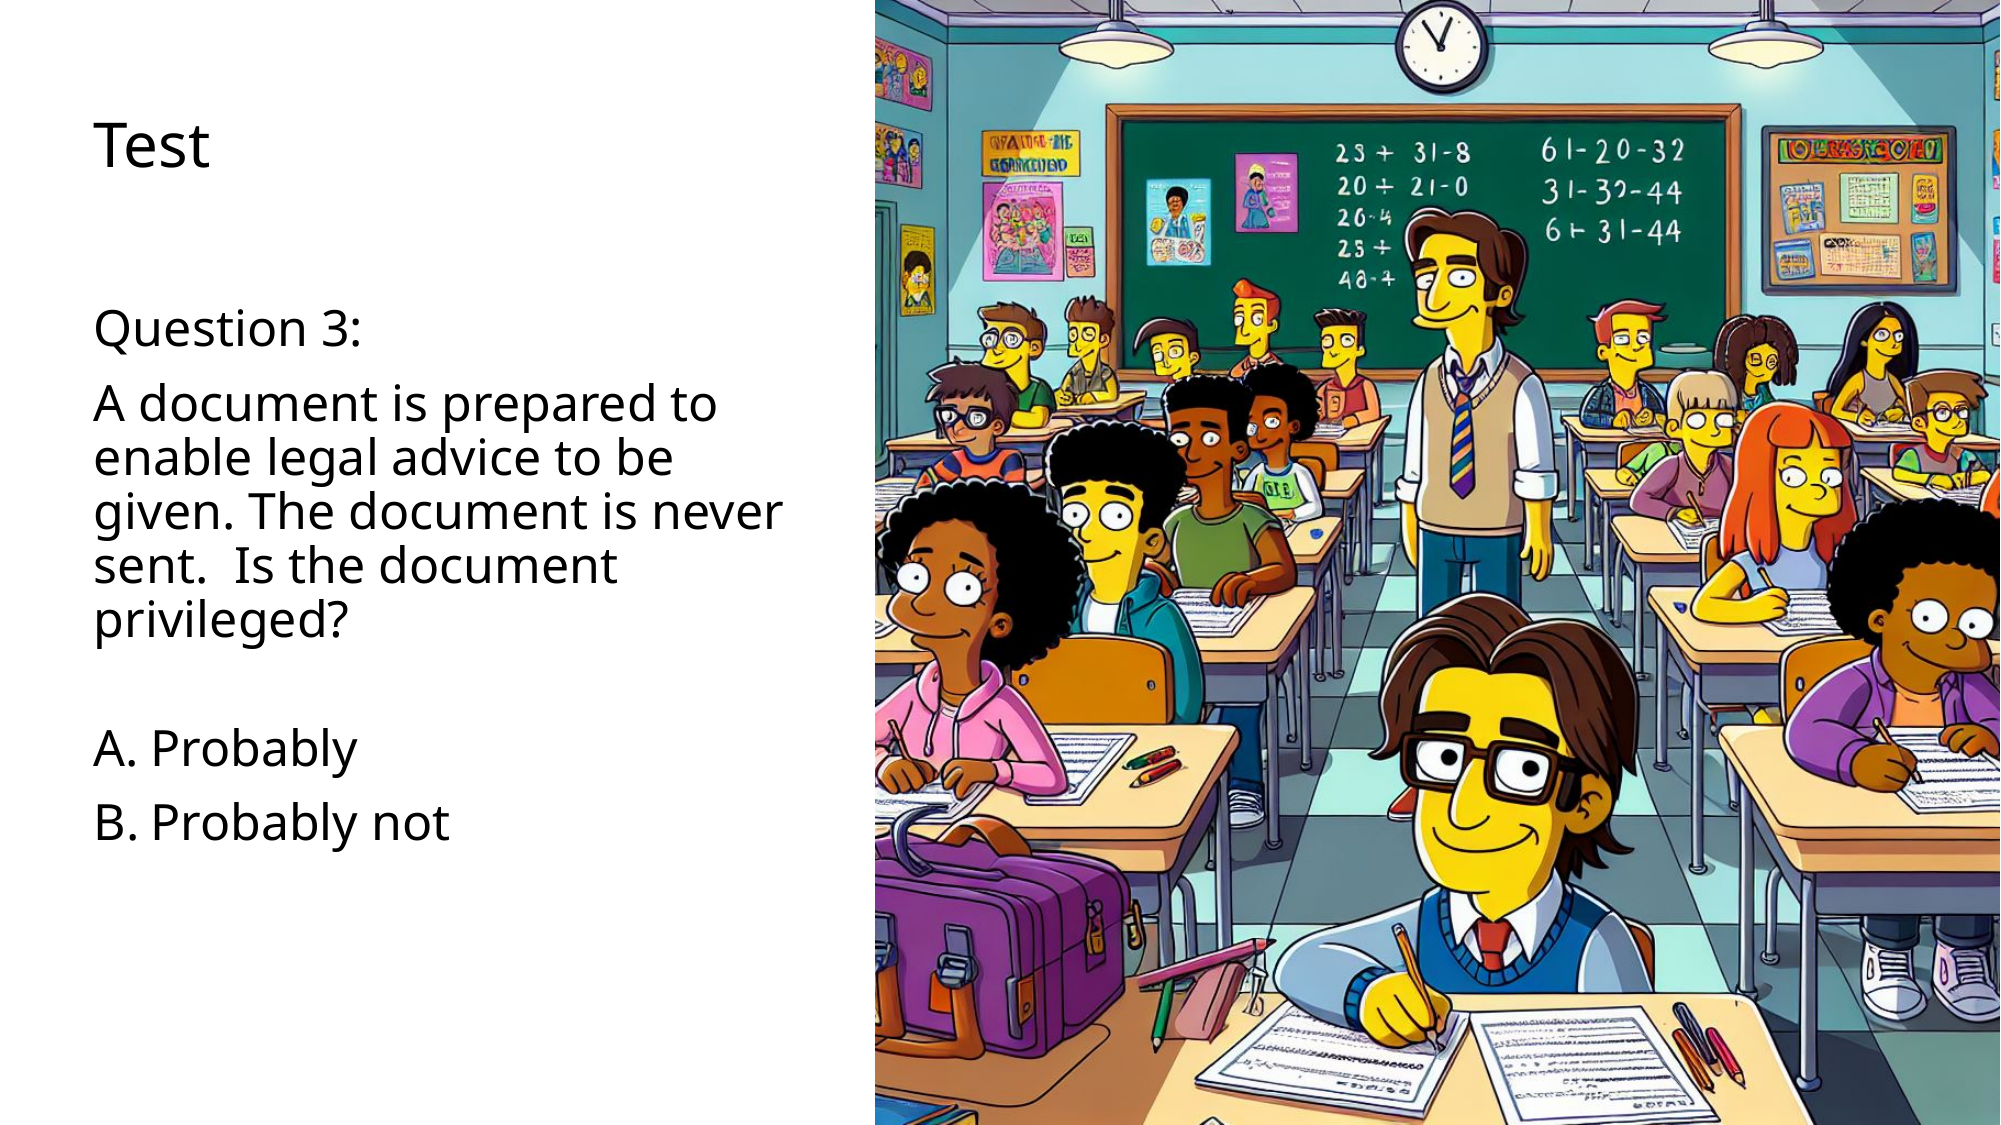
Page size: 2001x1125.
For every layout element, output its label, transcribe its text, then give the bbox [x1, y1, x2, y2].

text_box Question 3: A document is prepared to enable legal advice to be given. The document is never sent. Is the document privileged? Probably Probably not [78, 295, 831, 937]
title Test [78, 106, 857, 239]
picture [874, 0, 2000, 1125]
text_box [78, 359, 857, 1002]
